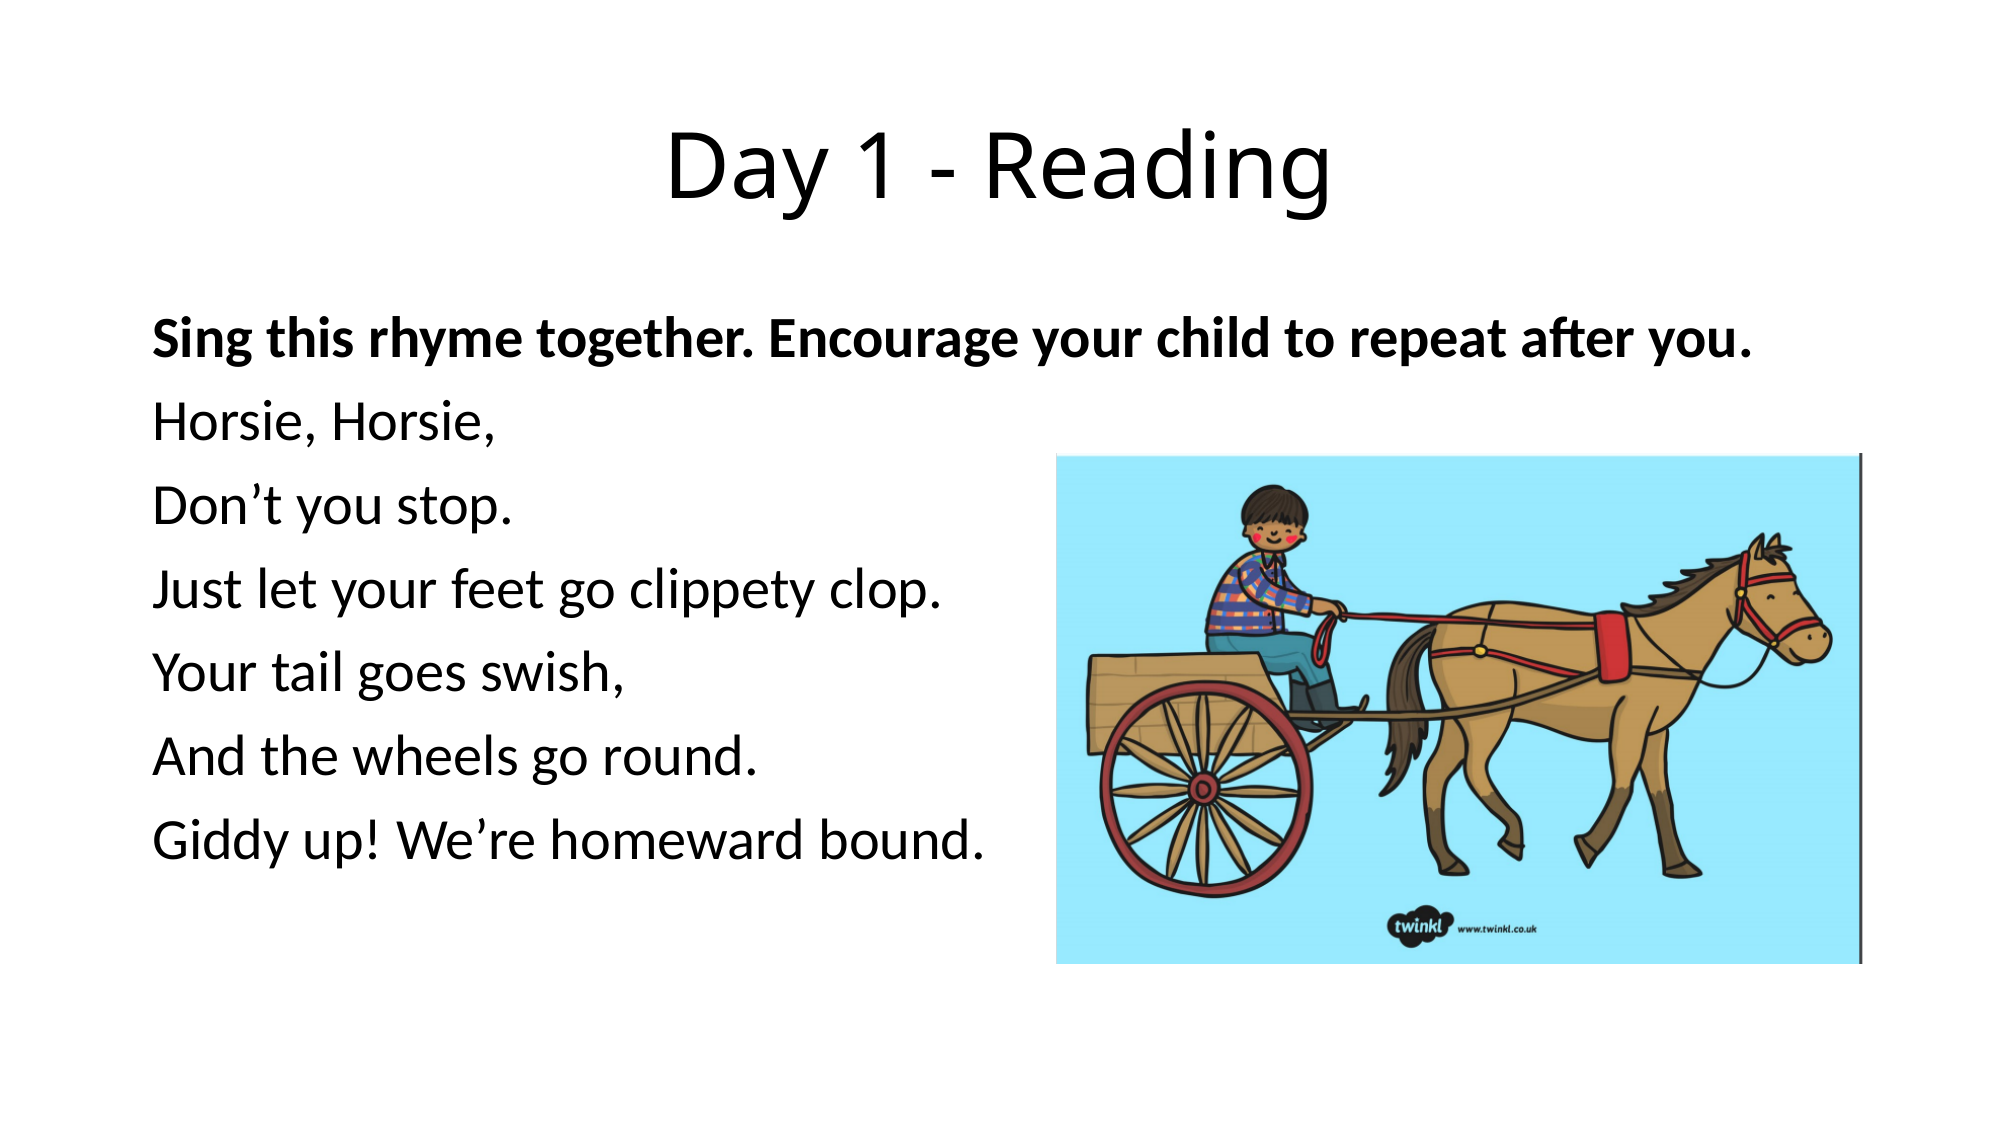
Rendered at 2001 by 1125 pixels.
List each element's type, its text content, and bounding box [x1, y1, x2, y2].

title Day 1 - Reading [137, 59, 1863, 278]
list Sing this rhyme together. Encourage your child to repeat after you. Horsie, Horsie, Don’t you stop. Just let your feet go clippety clop. Your tail goes swish, And the wheels go round. Giddy up! We’re homeward bound. [137, 299, 1863, 1014]
picture [1056, 452, 1863, 964]
